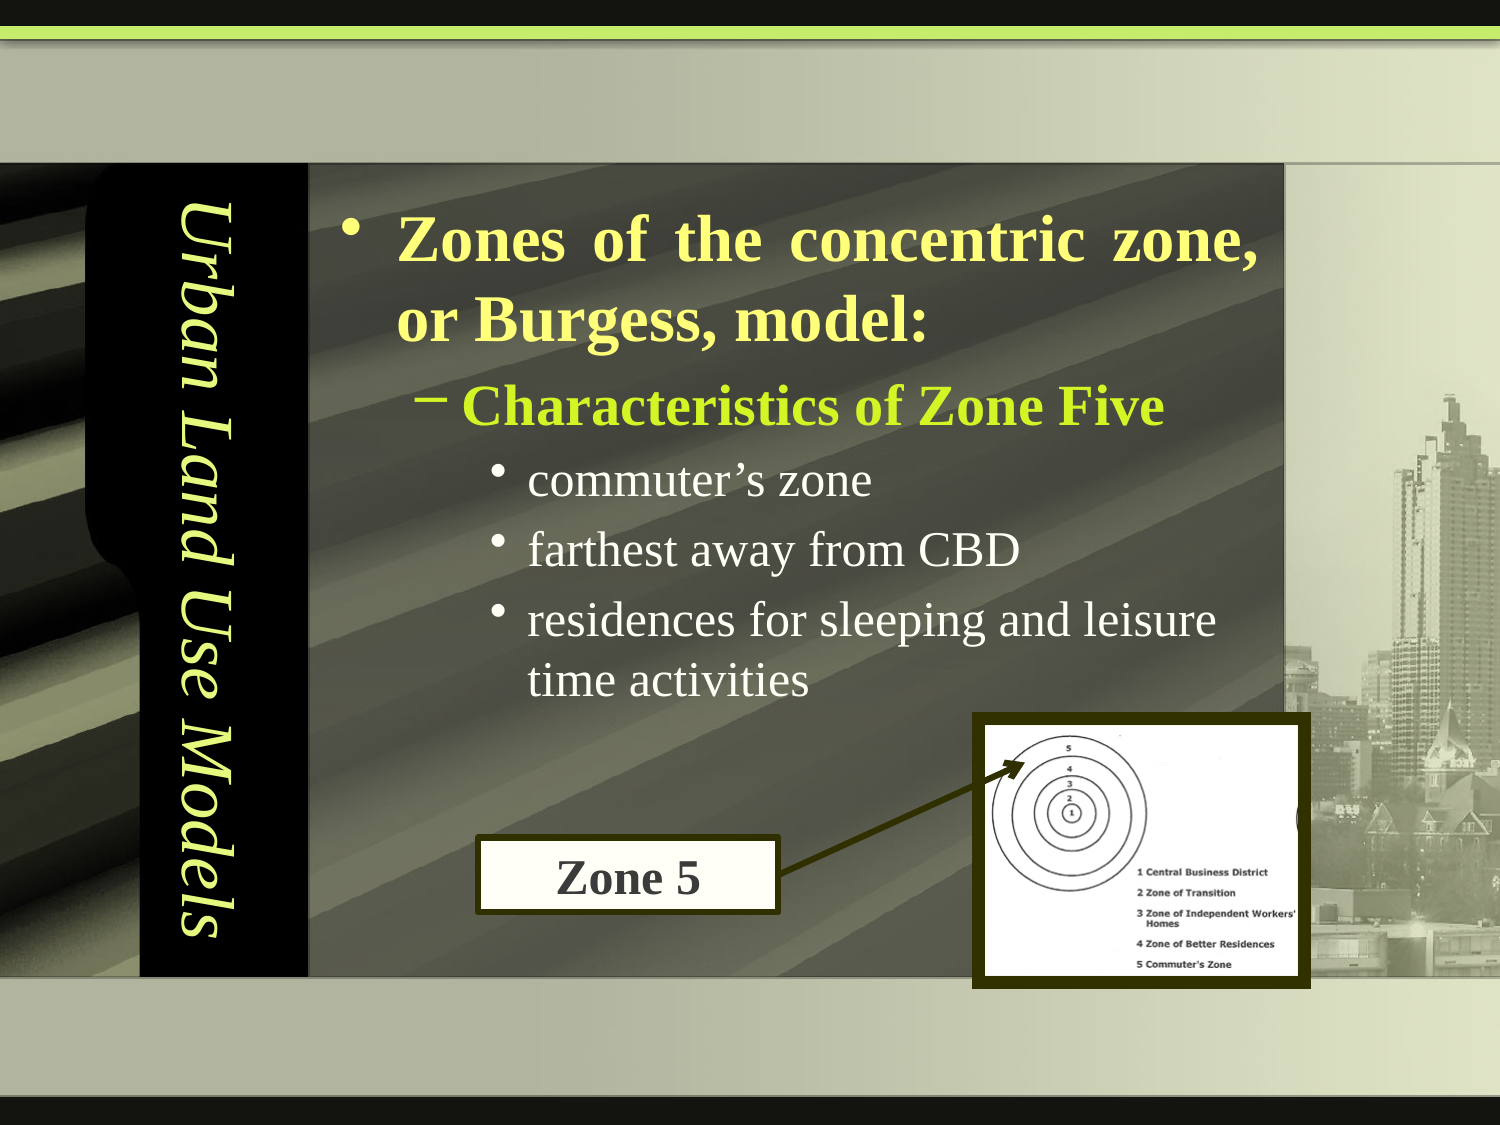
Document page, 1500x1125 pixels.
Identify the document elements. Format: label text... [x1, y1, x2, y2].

list Zones of the concentric zone, or Burgess, model: Characteristics of Zone Five commuter’s zone farthest away from CBD residences for sleeping and leisure time activities [324, 187, 1276, 963]
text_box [778, 762, 1026, 876]
picture [0, 0, 1500, 1125]
text_box Zone 5 [478, 837, 779, 913]
title Urban Land Use Models [124, 162, 301, 976]
